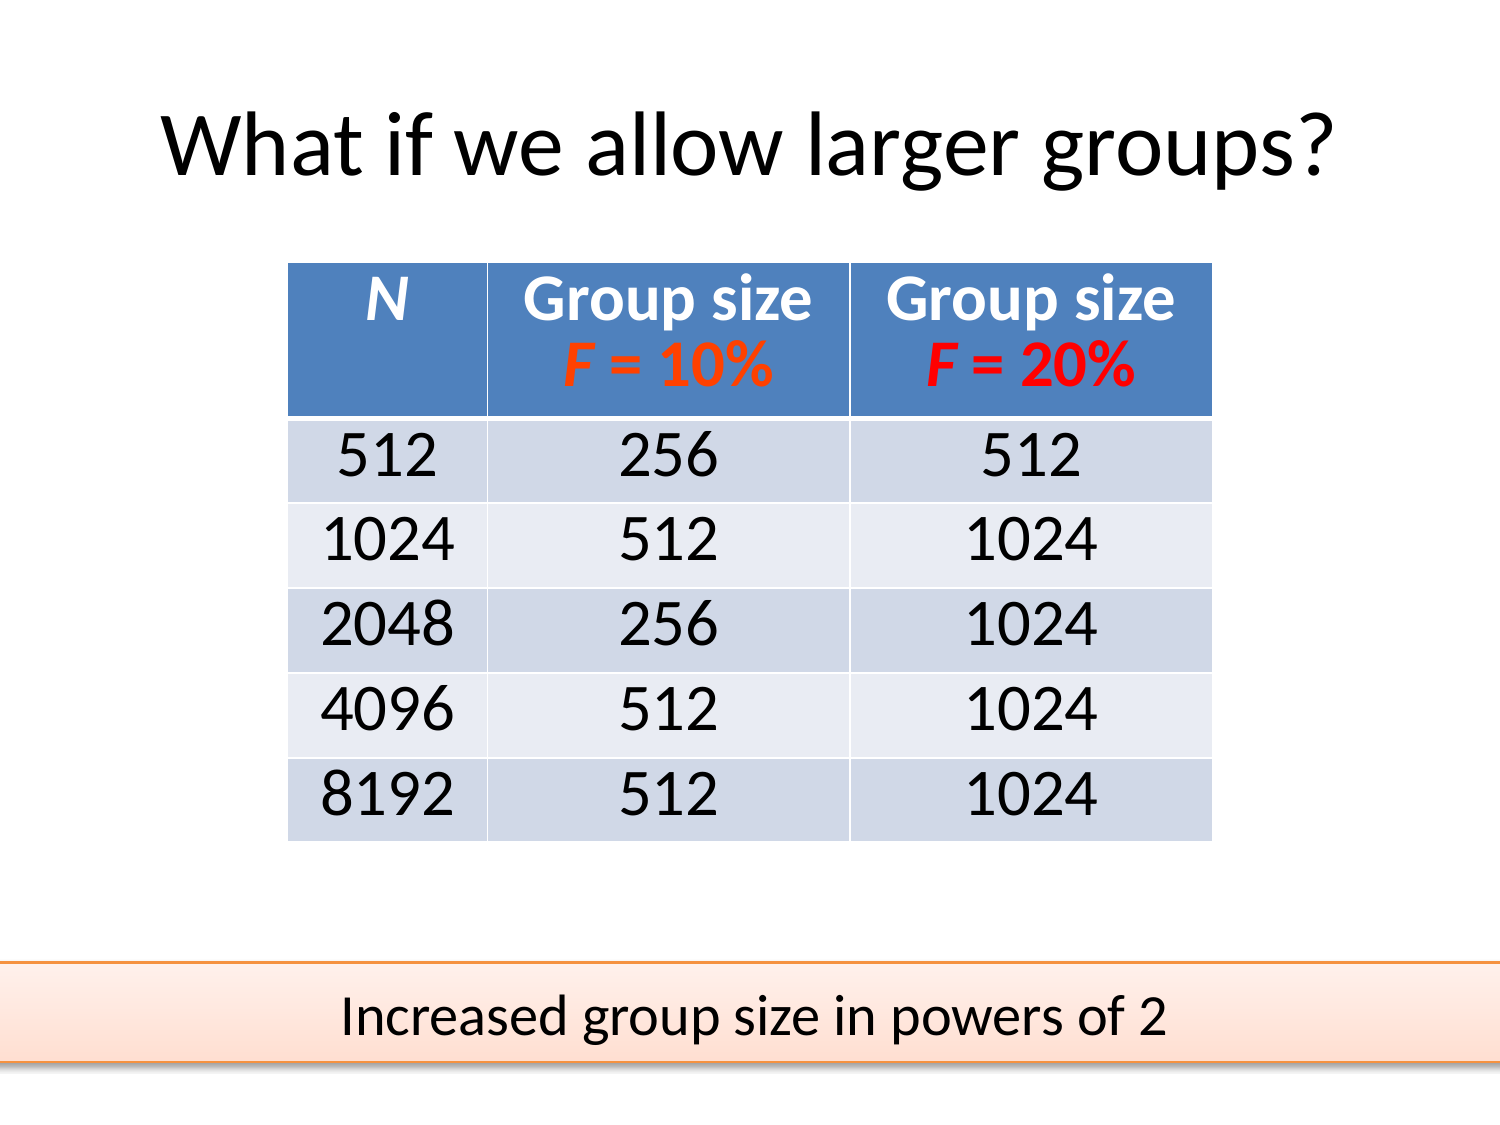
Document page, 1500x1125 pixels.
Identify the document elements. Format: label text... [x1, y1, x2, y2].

table_cell 1024 [851, 504, 1212, 587]
table_cell 512 [851, 421, 1212, 502]
table_cell 8192 [288, 759, 487, 841]
text_box Increased group size in powers of 2 [0, 962, 1500, 1063]
table_header Group size F = 20% [851, 263, 1212, 416]
table_header Group size F = 10% [488, 263, 849, 416]
table_cell 4096 [288, 674, 487, 757]
table_cell 1024 [851, 759, 1212, 841]
title What if we allow larger groups? [75, 45, 1425, 233]
table_header N [288, 263, 487, 416]
table_cell 1024 [288, 504, 487, 587]
table_cell 512 [488, 674, 849, 757]
table_cell 1024 [851, 674, 1212, 757]
table_cell 256 [488, 589, 849, 672]
table_cell 512 [488, 504, 849, 587]
table_cell 1024 [851, 589, 1212, 672]
table_cell 2048 [288, 589, 487, 672]
table_cell 512 [488, 759, 849, 841]
table_cell 512 [288, 421, 487, 502]
table_cell 256 [488, 421, 849, 502]
